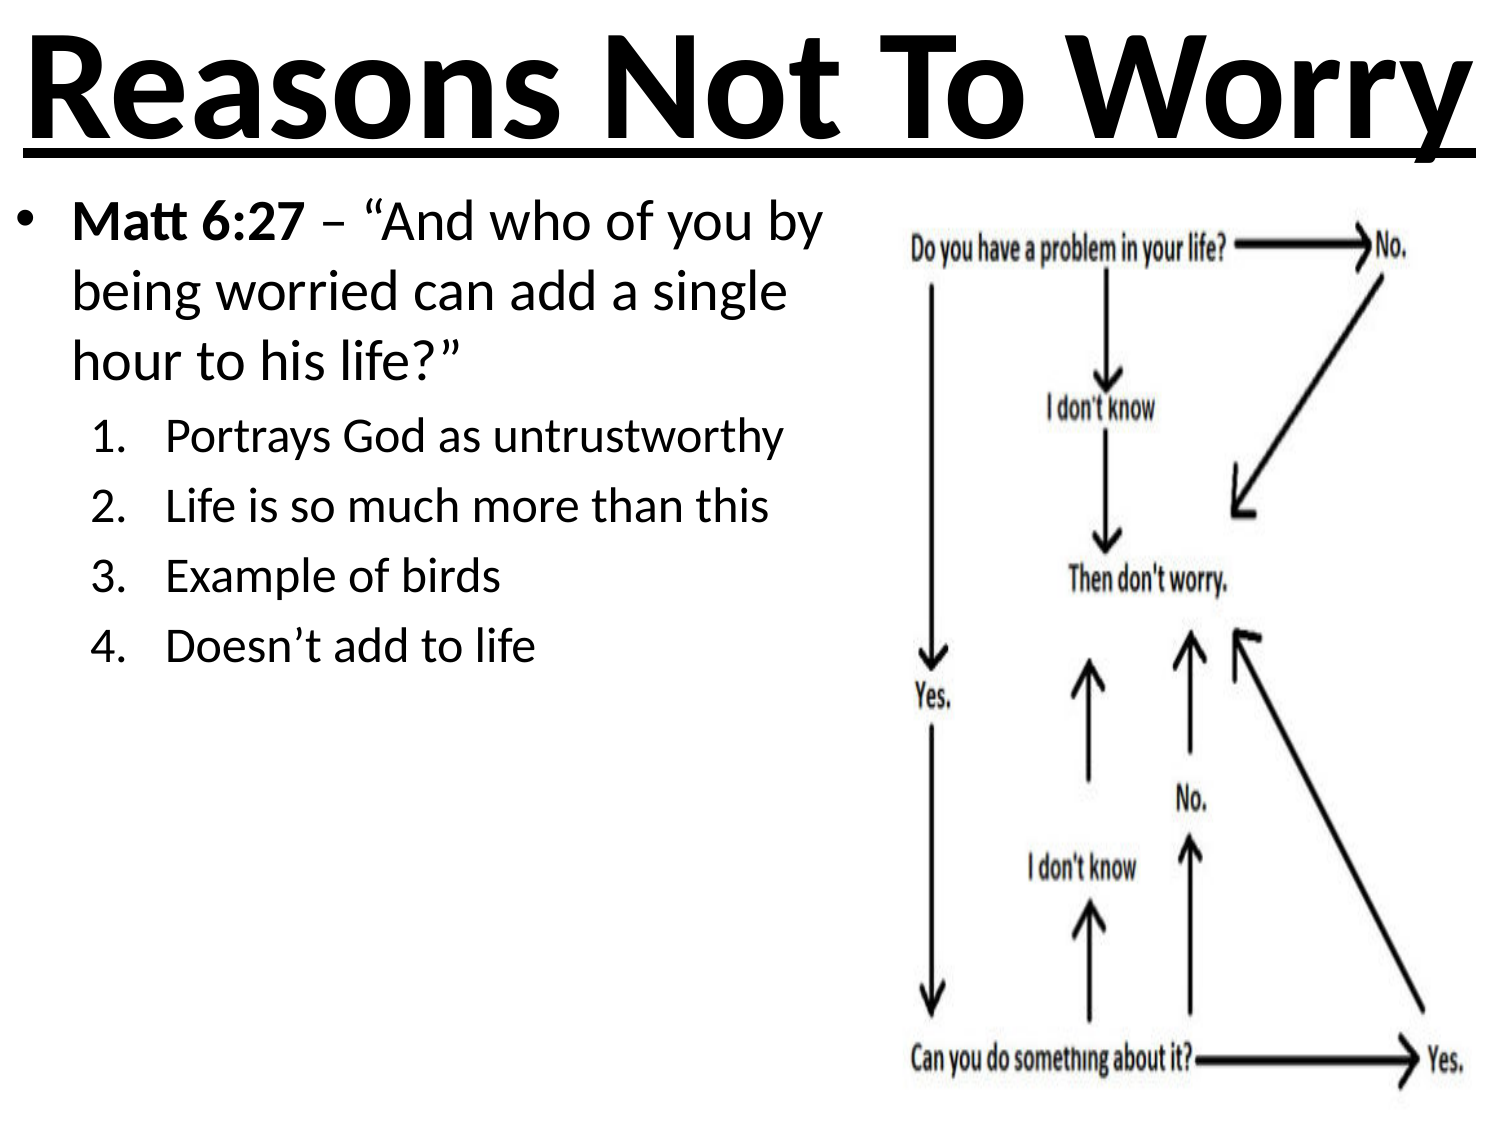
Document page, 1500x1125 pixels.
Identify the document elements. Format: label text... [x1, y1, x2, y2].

list Matt 6:27 – “And who of you by being worried can add a single hour to his life?” Portrays God as untrustworthy Life is so much more than this Example of birds Doesn’t add to life [0, 174, 873, 938]
title Reasons Not To Worry [0, 0, 1500, 150]
picture [874, 174, 1500, 1125]
